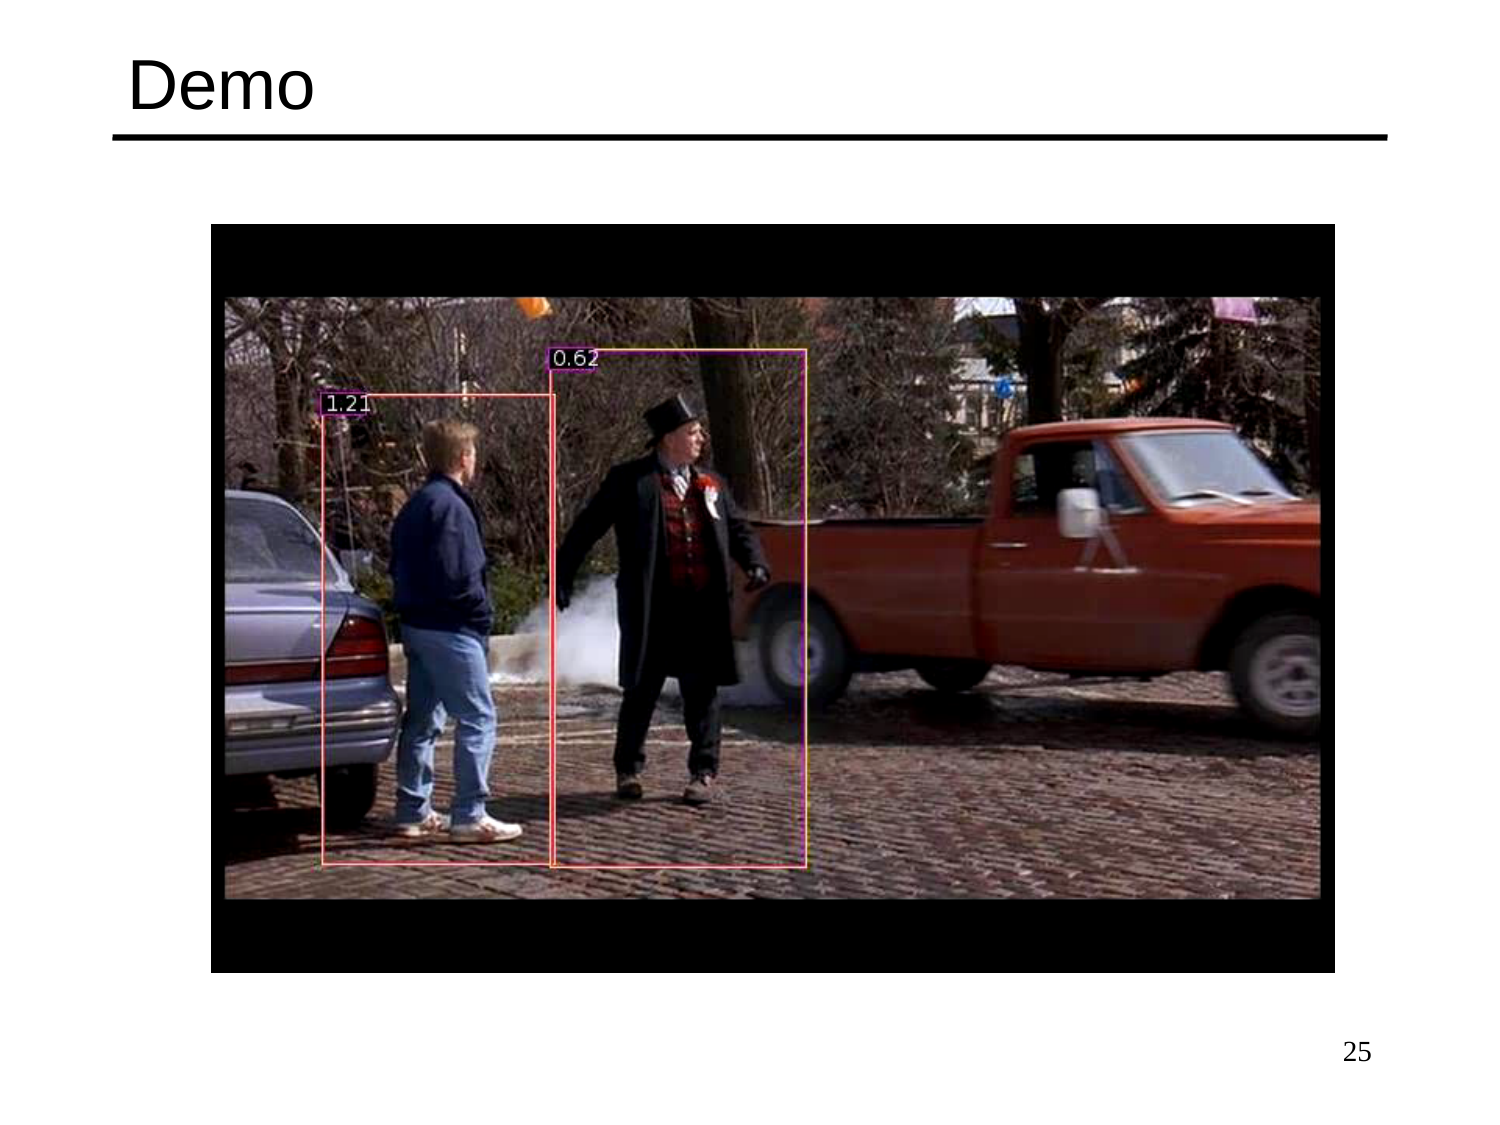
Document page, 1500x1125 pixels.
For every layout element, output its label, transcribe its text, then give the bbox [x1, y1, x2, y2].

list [210, 223, 1336, 974]
title Demo [112, 12, 1388, 151]
slide_number 25 [1074, 1024, 1388, 1101]
